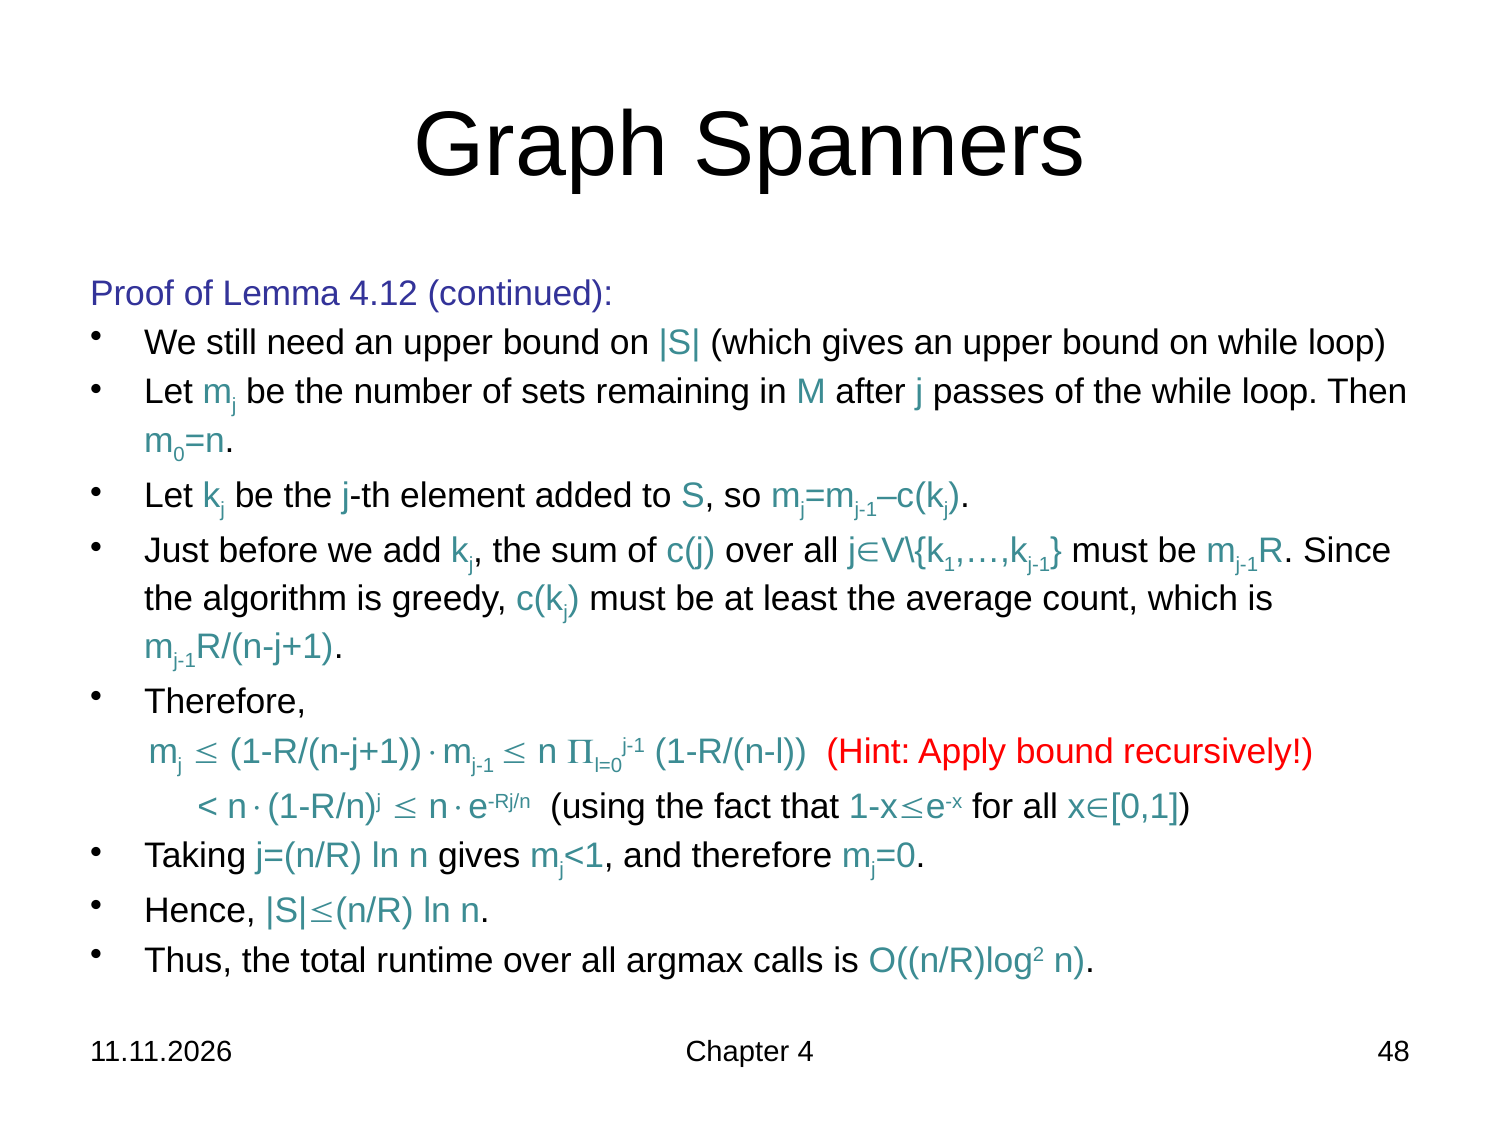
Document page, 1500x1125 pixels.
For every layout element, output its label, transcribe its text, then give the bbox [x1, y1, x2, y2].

list Proof of Lemma 4.12 (continued): We still need an upper bound on |S| (which gives an upper bound on while loop) Let mj be the number of sets remaining in M after j passes of the while loop. Then m0=n. Let kj be the j-th element added to S, so mj=mj-1–c(kj). Just before we add kj, the sum of c(j) over all jV\{k1,…,kj-1} must be mj-1R. Since the algorithm is greedy, c(kj) must be at least the average count, which is mj-1R/(n-j+1). Therefore, mj  (1-R/(n-j+1))mj-1  n Pl=0j-1 (1-R/(n-l)) (Hint: Apply bound recursively!) < n(1-R/n)j  ne-Rj/n (using the fact that 1-xe-x for all x[0,1]) Taking j=(n/R) ln n gives mj<1, and therefore mj=0. Hence, |S|(n/R) ln n. Thus, the total runtime over all argmax calls is O((n/R)log2 n). [74, 262, 1426, 1006]
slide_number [74, 1024, 426, 1103]
title Graph Spanners [74, 44, 1426, 233]
slide_number 48 [1074, 1024, 1426, 1103]
footer Chapter 4 [512, 1024, 988, 1103]
